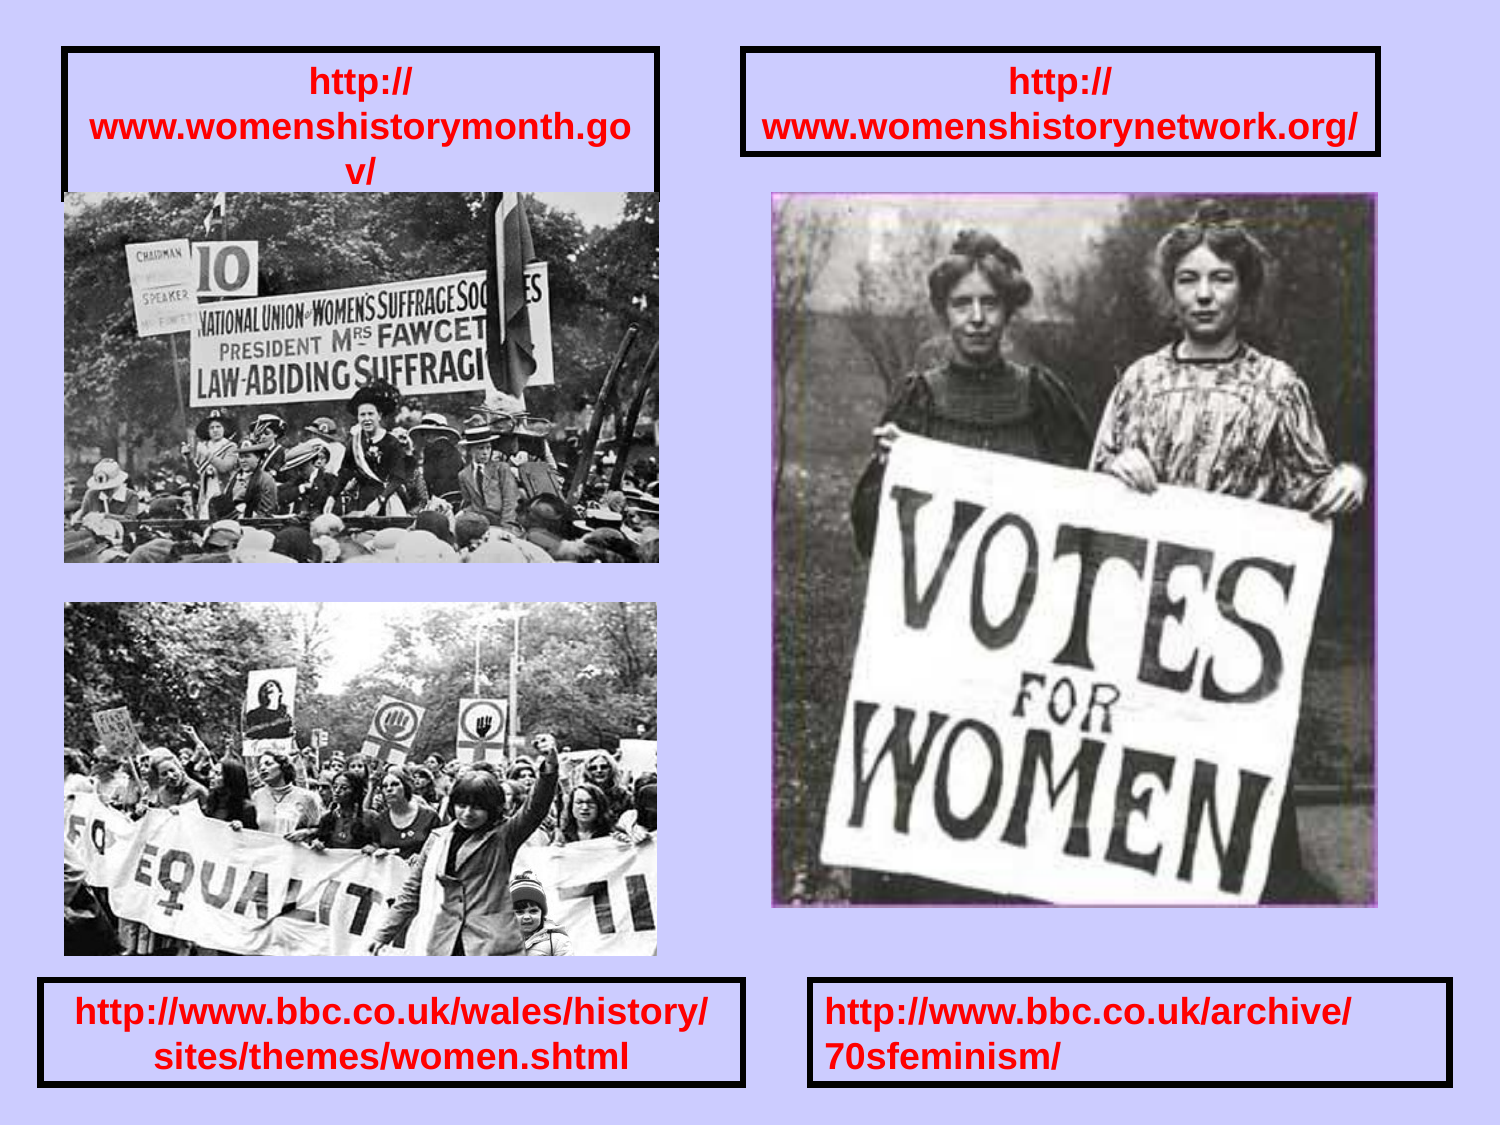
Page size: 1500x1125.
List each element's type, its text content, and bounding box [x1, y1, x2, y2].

text_box http://www.bbc.co.uk/wales/history/sites/themes/women.shtml [40, 979, 743, 1085]
picture [770, 192, 1379, 909]
text_box http://www.womenshistorynetwork.org/ [742, 49, 1378, 155]
text_box http://www.womenshistorymonth.gov/ [64, 49, 657, 191]
text_box http://www.bbc.co.uk/archive/70sfeminism/ [809, 979, 1450, 1085]
picture [64, 192, 659, 564]
picture [64, 602, 658, 956]
